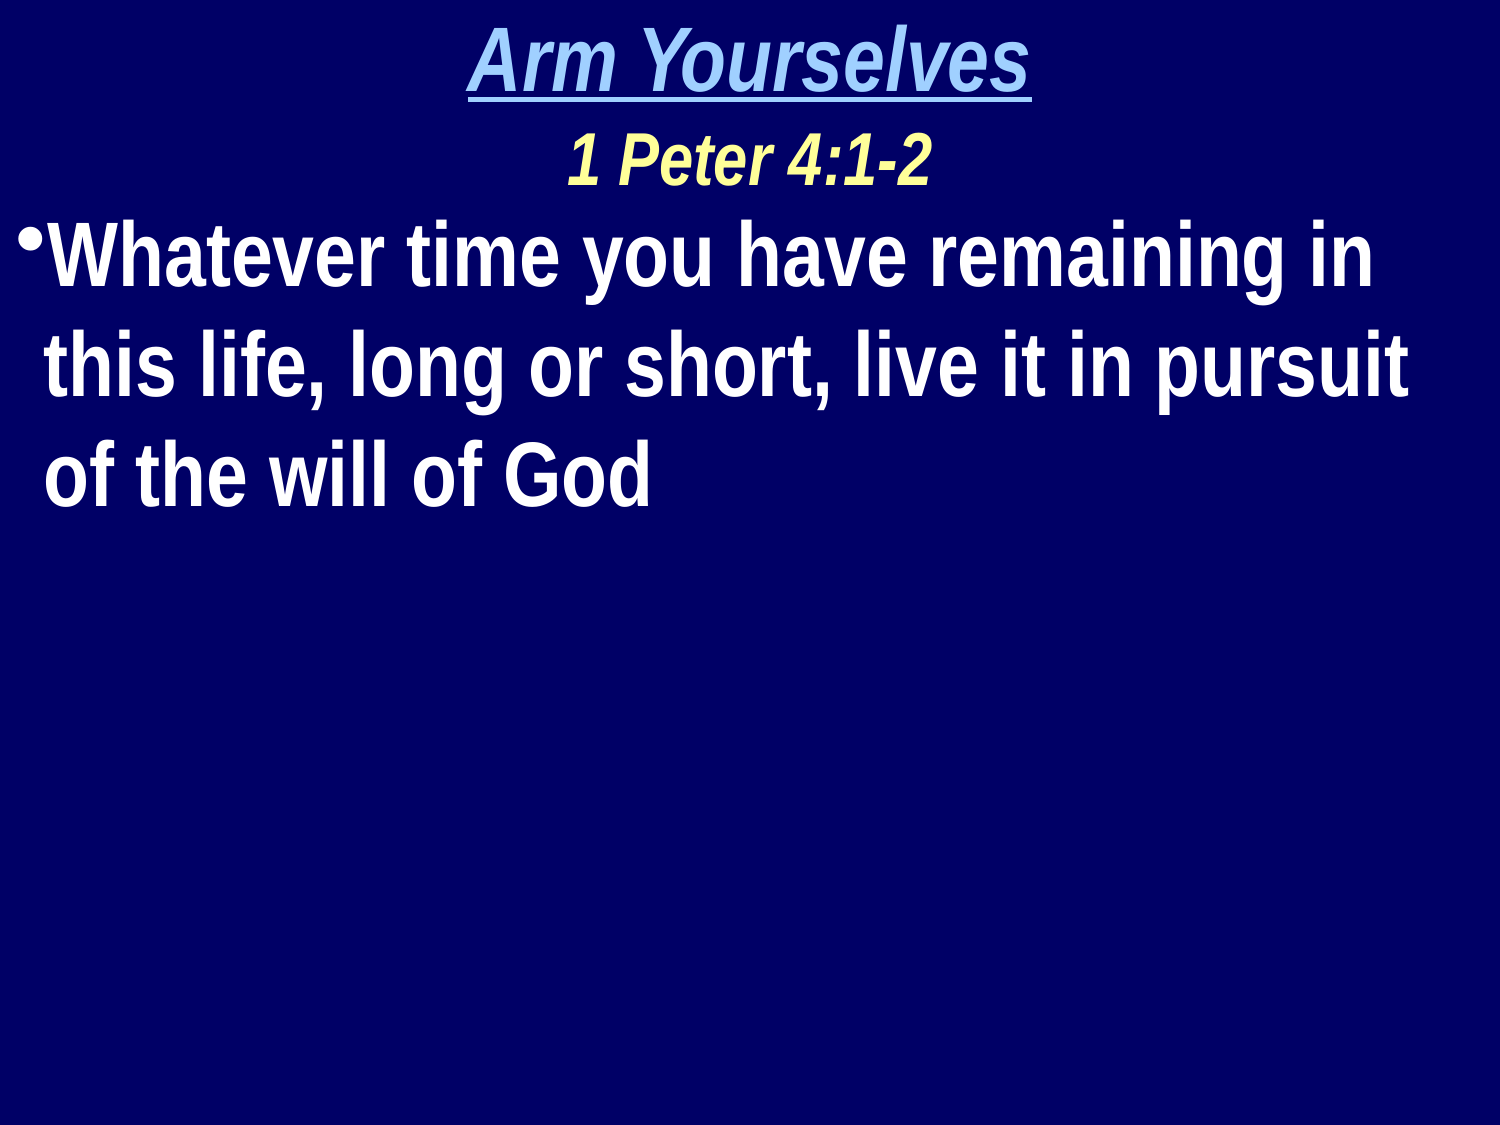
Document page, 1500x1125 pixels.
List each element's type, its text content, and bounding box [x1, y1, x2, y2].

list Whatever time you have remaining in this life, long or short, live it in pursuit of the will of God [0, 187, 1500, 1125]
title Arm Yourselves 1 Peter 4:1-2 [0, 0, 1500, 187]
